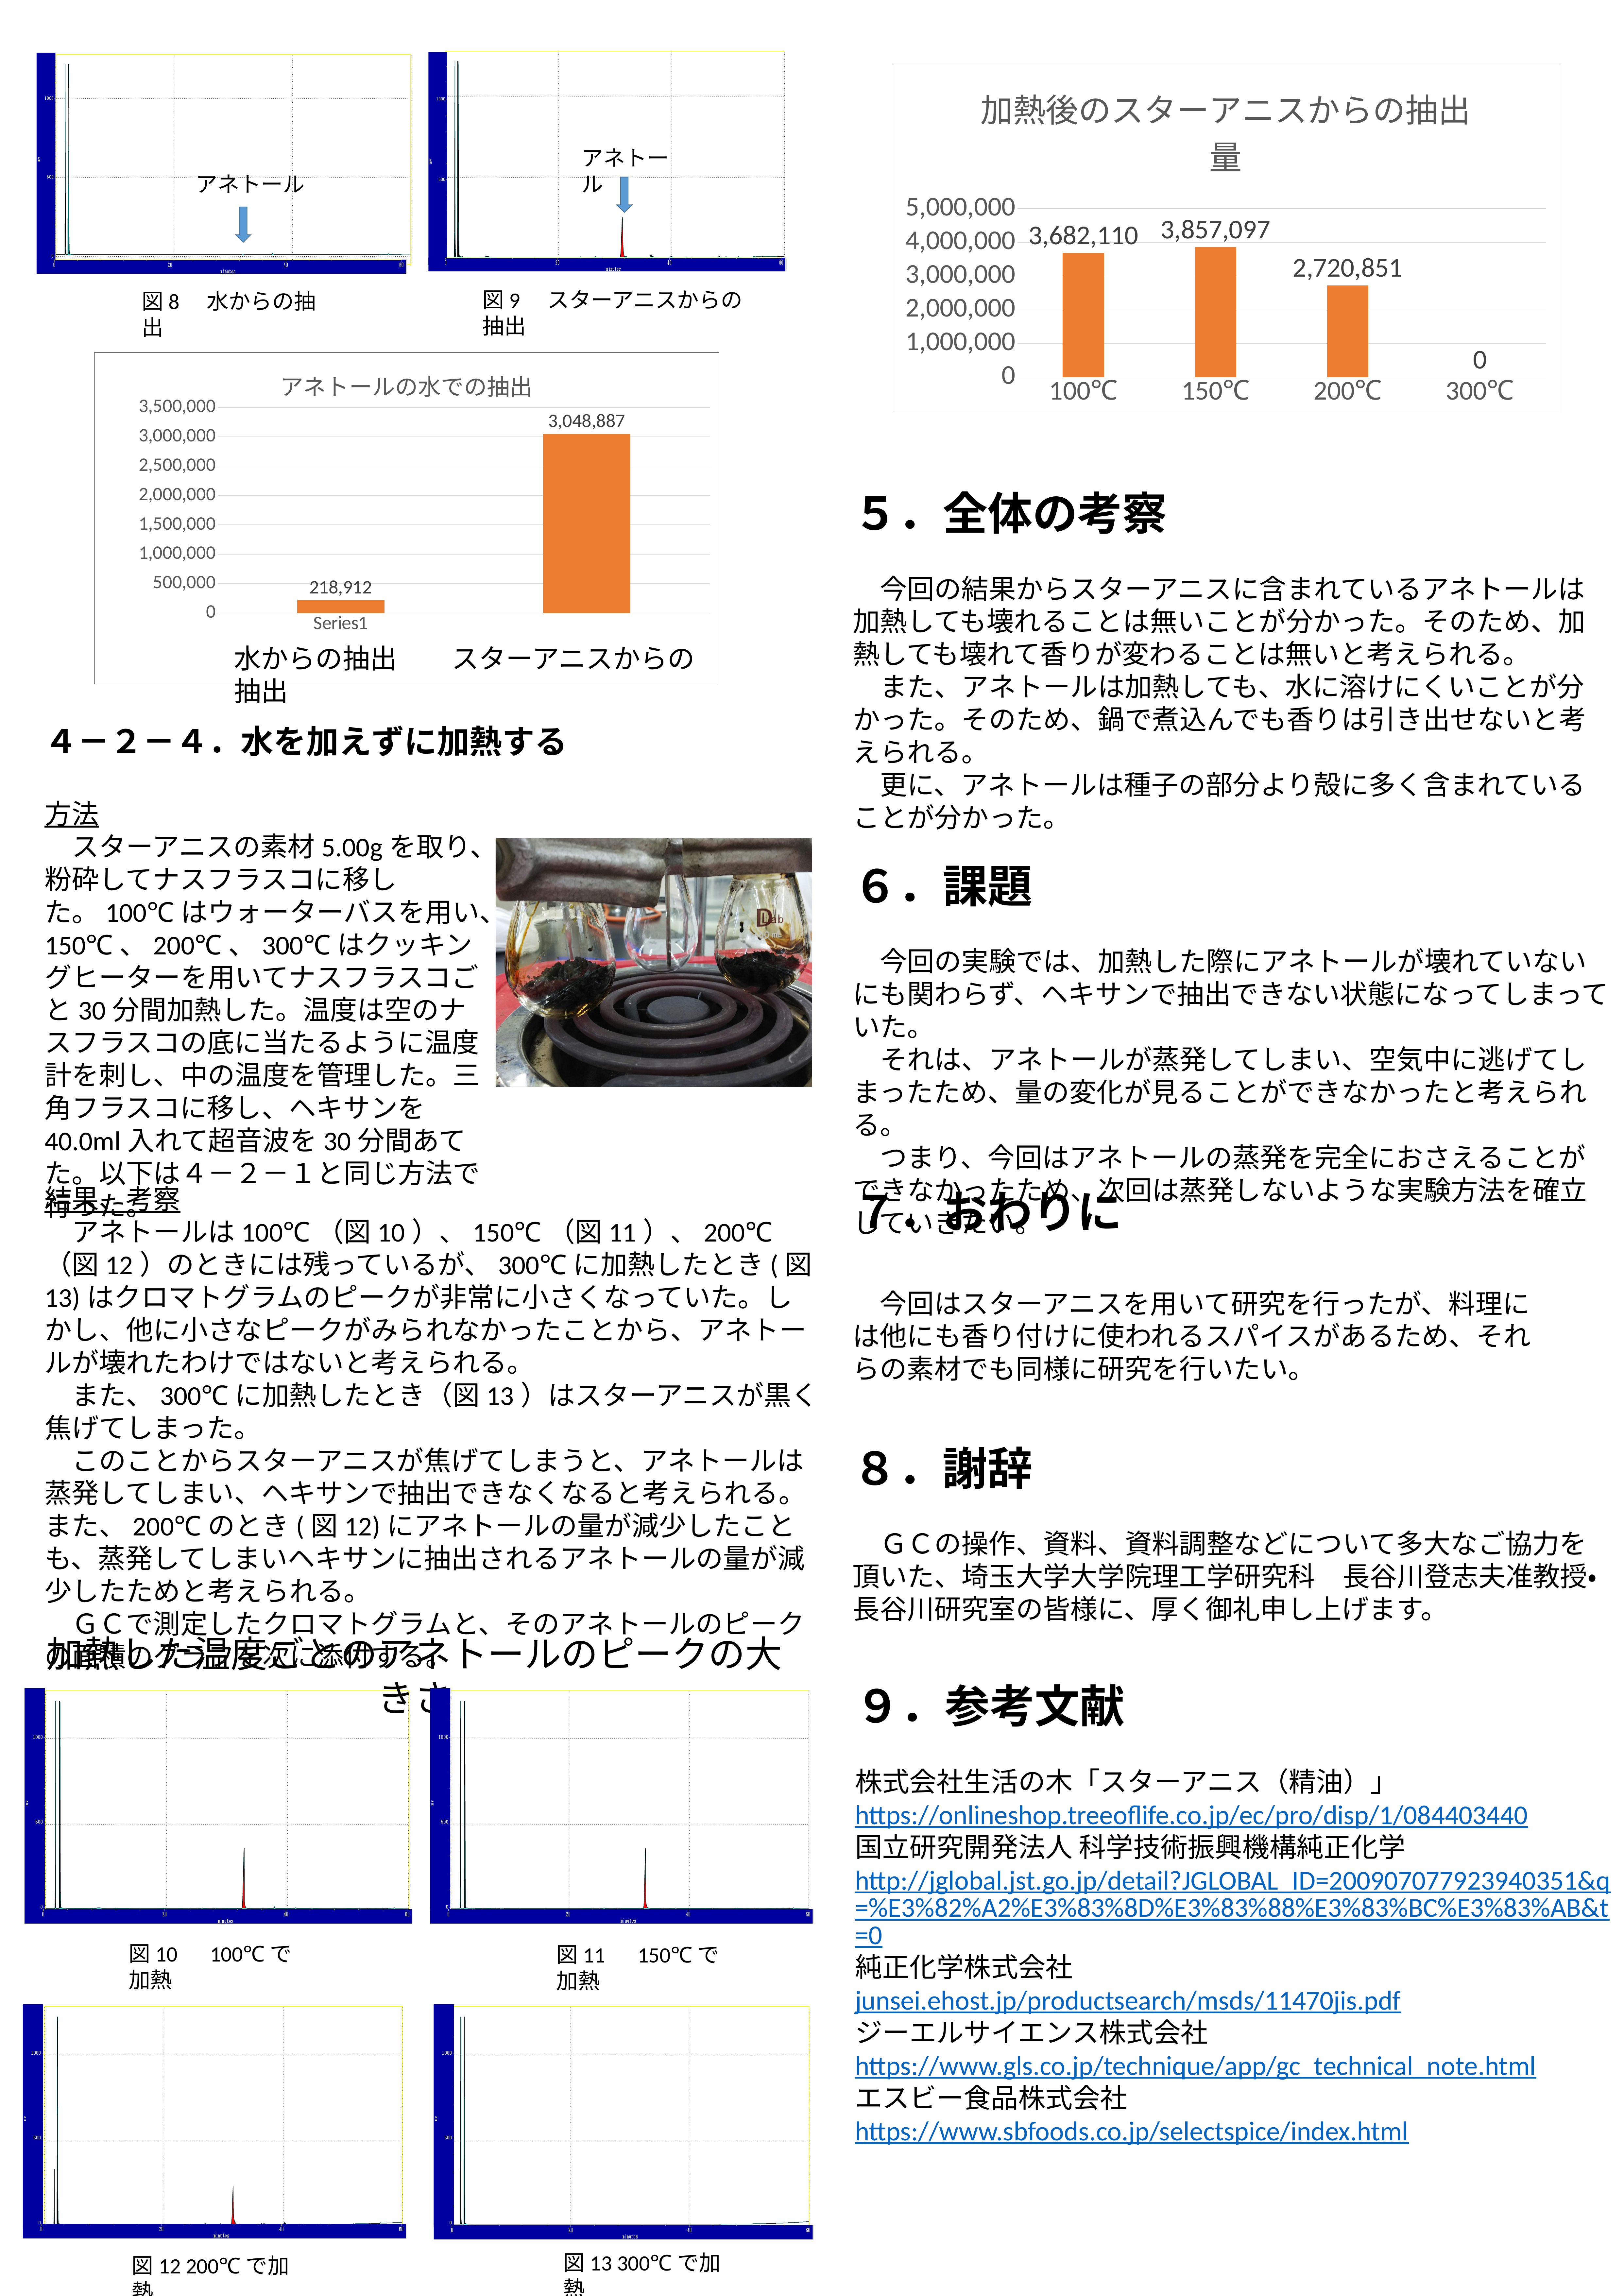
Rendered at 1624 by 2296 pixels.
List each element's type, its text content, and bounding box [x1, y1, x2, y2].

chart [892, 65, 1559, 413]
text_box 方法 スターアニスの素材5.00gを取り、粉砕してナスフラスコに移した。100℃はウォーターバスを用い、150℃、200℃、300℃はクッキングヒーターを用いてナスフラスコごと30分間加熱した。温度は空のナスフラスコの底に当たるように温度計を刺し、中の温度を管理した。三角フラスコに移し、ヘキサンを40.0ml入れて超音波を30分間あてた。以下は４－２－１と同じ方法で行った。 [40, 794, 496, 1224]
text_box 図10 100℃で加熱 [124, 1937, 316, 1995]
text_box 図8 水からの抽出 [137, 285, 335, 342]
text_box 図13 300℃で加熱 [558, 2247, 738, 2296]
text_box ７．おわりに 今回はスターアニスを用いて研究を行ったが、料理には他にも香り付けに使われるスパイスがあるため、それらの素材でも同様に研究を行いたい。 [847, 1181, 1557, 1387]
text_box 結果、考察 アネトールは100℃（図10）、150℃（図11）、200℃（図12）のときには残っているが、300℃に加熱したとき(図13)はクロマトグラムのピークが非常に小さくなっていた。しかし、他に小さなピークがみられなかったことから、アネトールが壊れたわけではないと考えられる。 また、300℃に加熱したとき（図13）はスターアニスが黒く焦げてしまった。 このことからスターアニスが焦げてしまうと、アネトールは蒸発してしまい、ヘキサンで抽出できなくなると考えられる。また、200℃のとき(図12)にアネトールの量が減少したことも、蒸発してしまいヘキサンに抽出されるアネトールの量が減少したためと考えられる。 ＧＣで測定したクロマトグラムと、そのアネトールのピークの面積のグラフを次に添付する。 [40, 1179, 824, 1674]
text_box ８．謝辞 ＧＣの操作、資料、資料調整などについて多大なご協力を頂いた、埼玉大学大学院理工学研究科 長谷川登志夫准教授・長谷川研究室の皆様に、厚く御礼申し上げます。 [847, 1437, 1614, 1627]
text_box ４－２－４．水を加えずに加熱する [40, 718, 844, 762]
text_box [36, 49, 789, 278]
picture [495, 838, 812, 1087]
text_box ９．参考文献 株式会社生活の木「スターアニス（精油）」 https://onlineshop.treeoflife.co.jp/ec/pro/disp/1/084403440 国立研究開発法人 科学技術振興機構純正化学 http://jglobal.jst.go.jp/detail?JGLOBAL_ID=200907077923940351&q=%E3%82%A2%E3%83%8D%E3%83%88%E3%83%BC%E3%83%AB&t=0 純正化学株式会社 junsei.ehost.jp/productsearch/msds/11470jis.pdf ジーエルサイエンス株式会社 https://www.gls.co.jp/technique/app/gc_technical_note.html エスビー食品株式会社 https://www.sbfoods.co.jp/selectspice/index.html [850, 1675, 1616, 2127]
text_box 水からの抽出 スターアニスからの抽出 [229, 684, 719, 709]
text_box 図12 200℃で加熱 [127, 2249, 306, 2296]
picture [25, 1688, 413, 1931]
text_box 図9 スターアニスからの抽出 [477, 283, 756, 341]
picture [430, 1688, 814, 1931]
chart [94, 352, 719, 684]
text_box ６．課題 今回の実験では、加熱した際にアネトールが壊れていないにも関わらず、ヘキサンで抽出できない状態になってしまっていた。 それは、アネトールが蒸発してしまい、空気中に逃げてしまったため、量の変化が見ることができなかったと考えられる。 つまり、今回はアネトールの蒸発を完全におさえることができなかったため、次回は蒸発しないような実験方法を確立していきたい。 [848, 855, 1614, 1241]
text_box 図11 150℃で加熱 [551, 1938, 744, 1996]
text_box 加熱した温度ごとのアネトールのピークの大きさ [36, 1628, 792, 1722]
picture [23, 2004, 407, 2247]
picture [433, 2004, 814, 2247]
text_box ５．全体の考察 今回の結果からスターアニスに含まれているアネトールは加熱しても壊れることは無いことが分かった。そのため、加熱しても壊れて香りが変わることは無いと考えられる。 また、アネトールは加熱しても、水に溶けにくいことが分かった。そのため、鍋で煮込んでも香りは引き出せないと考えられる。 更に、アネトールは種子の部分より殻に多く含まれていることが分かった。 [848, 482, 1614, 835]
